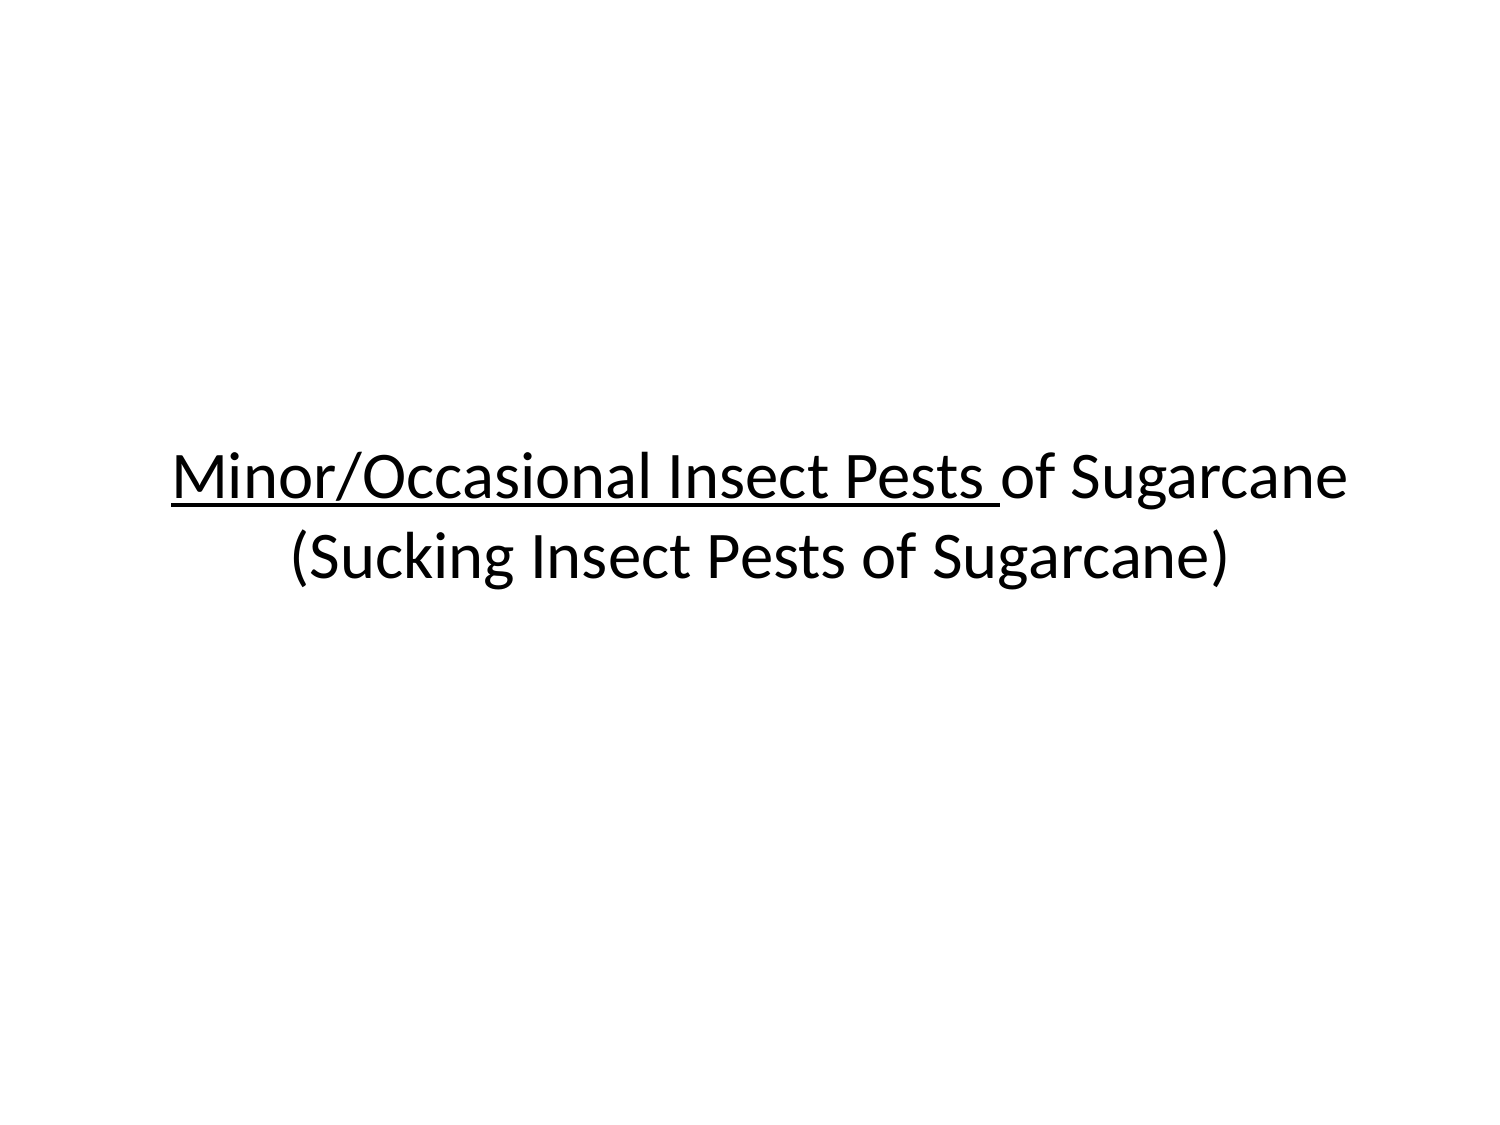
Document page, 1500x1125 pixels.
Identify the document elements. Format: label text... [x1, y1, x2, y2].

text_box Minor/Occasional Insect Pests of Sugarcane (Sucking Insect Pests of Sugarcane) [156, 424, 1364, 600]
